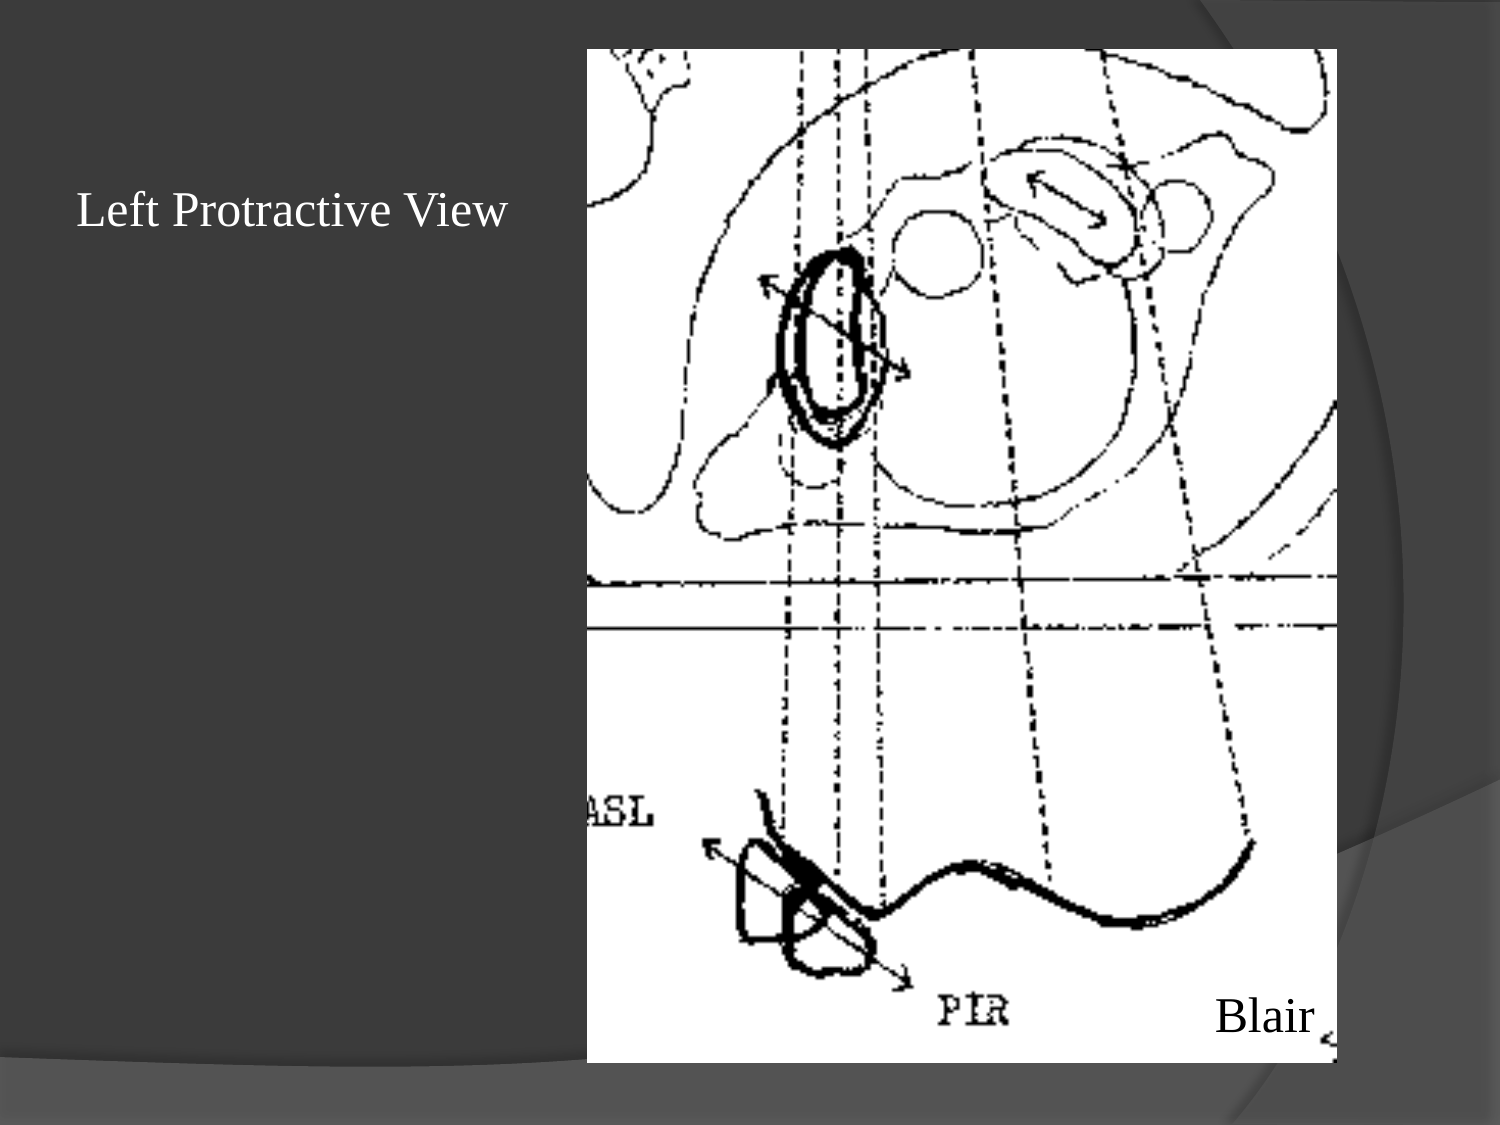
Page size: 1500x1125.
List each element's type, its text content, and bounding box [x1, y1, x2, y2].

text_box Left Protractive View [61, 169, 524, 244]
picture [587, 49, 1338, 1063]
